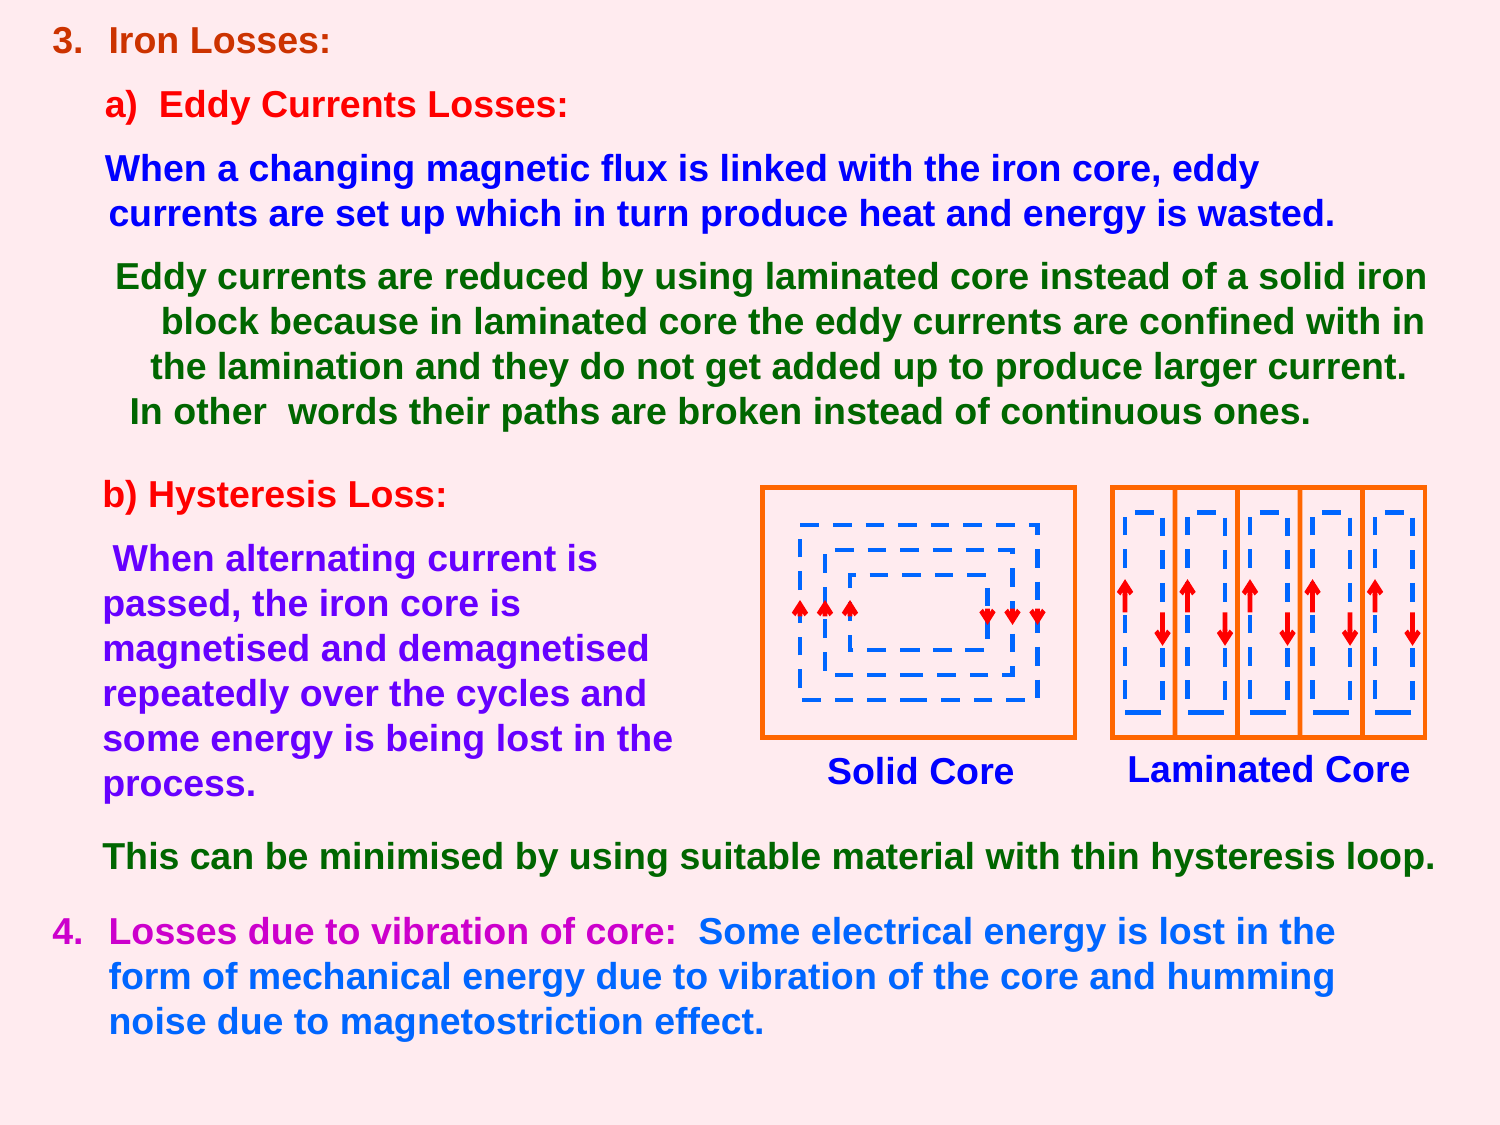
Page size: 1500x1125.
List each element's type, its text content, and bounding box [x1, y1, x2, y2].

text_box Iron Losses: a) Eddy Currents Losses: When a changing magnetic flux is linked with the iron core, eddy currents are set up which in turn produce heat and energy is wasted. Eddy currents are reduced by using laminated core instead of a solid iron block because in laminated core the eddy currents are confined with in the lamination and they do not get added up to produce larger current. In other words their paths are broken instead of continuous ones. [37, 8, 1463, 440]
text_box Solid Core [812, 746, 1038, 800]
text_box Laminated Core [1112, 737, 1463, 798]
text_box This can be minimised by using suitable material with thin hysteresis loop. [87, 824, 1463, 885]
text_box b) Hysteresis Loss: When alternating current is passed, the iron core is magnetised and demagnetised repeatedly over the cycles and some energy is being lost in the process. [87, 462, 713, 811]
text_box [1112, 487, 1426, 738]
text_box Losses due to vibration of core: Some electrical energy is lost in the form of mechanical energy due to vibration of the core and humming noise due to magnetostriction effect. [37, 899, 1425, 1050]
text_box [762, 487, 1076, 738]
